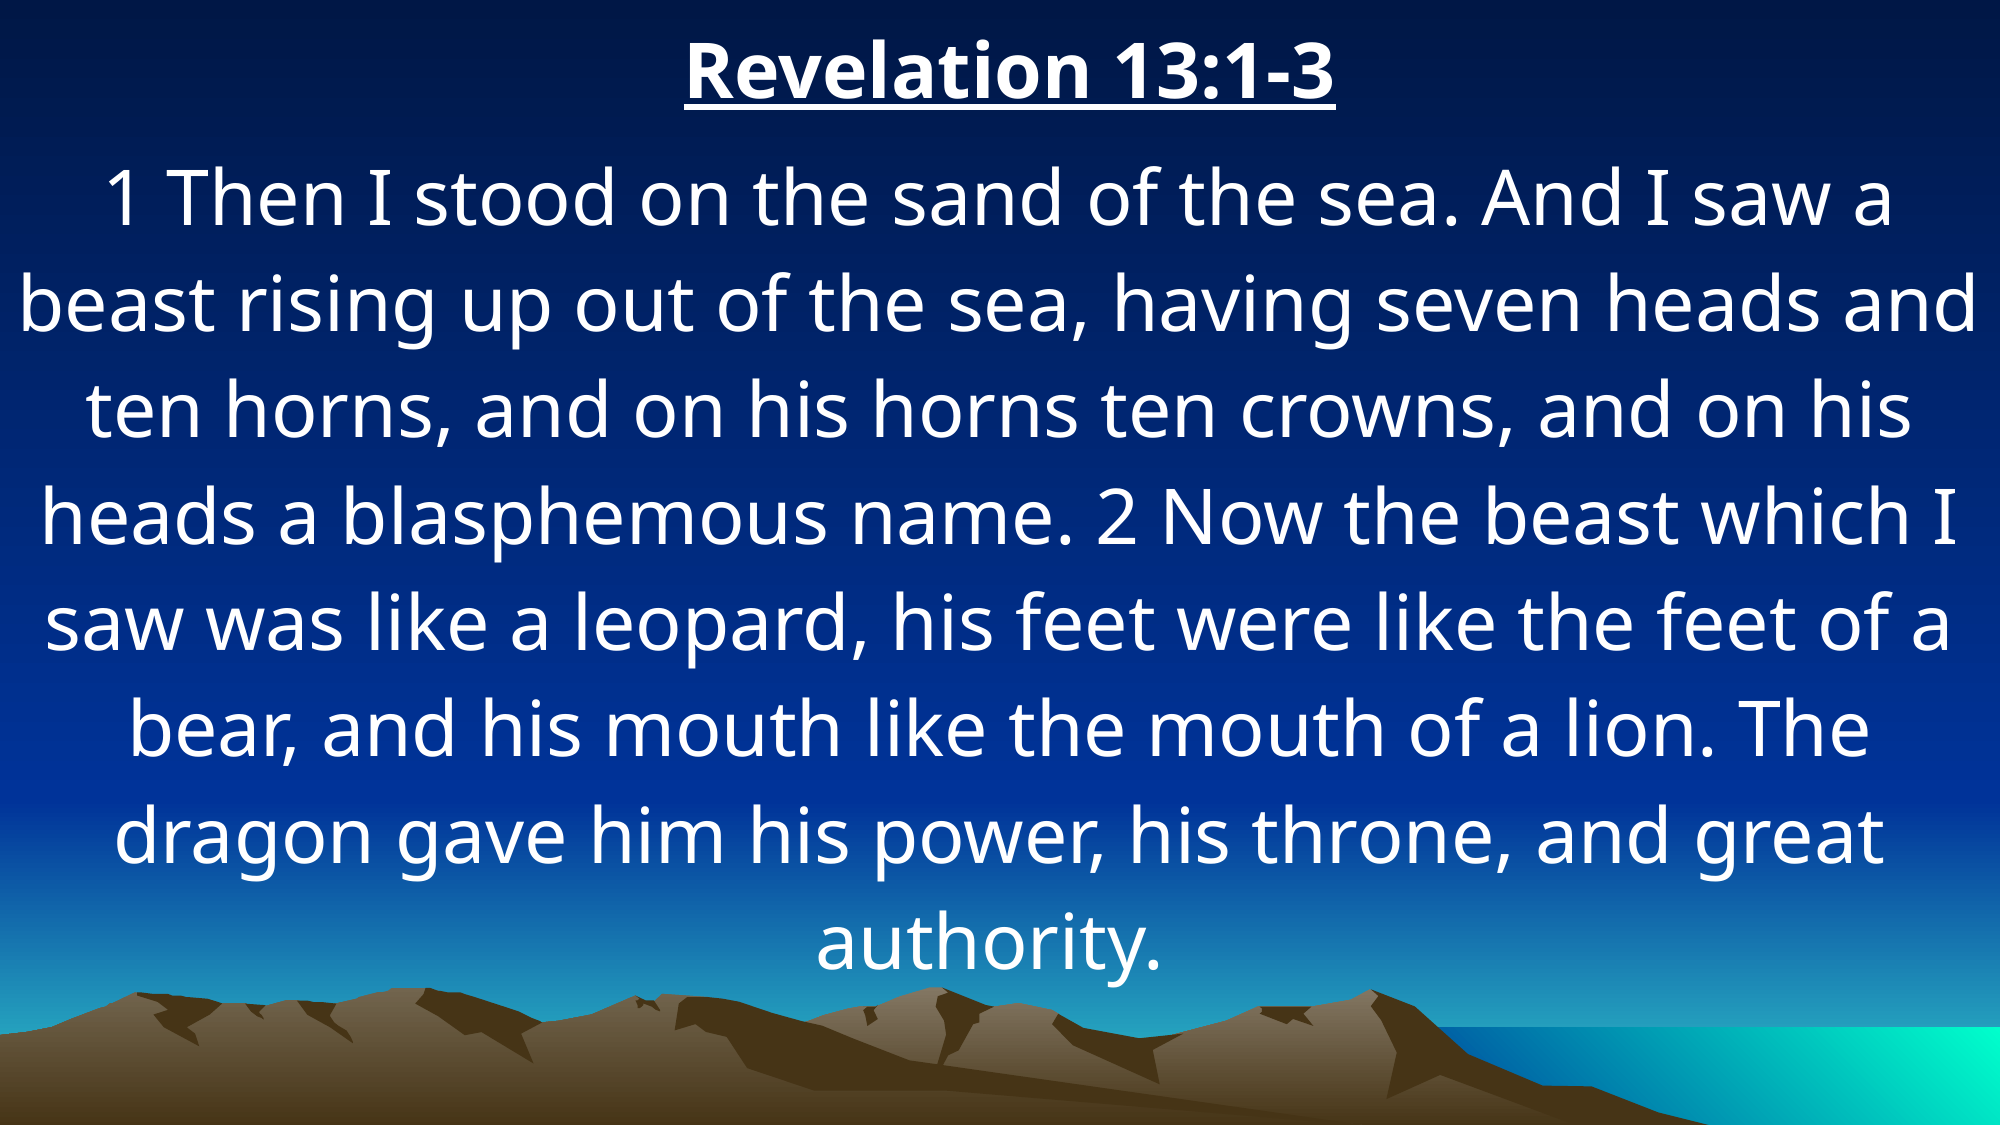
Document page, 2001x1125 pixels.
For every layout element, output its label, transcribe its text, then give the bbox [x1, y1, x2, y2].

text_box Revelation 13:1-3 1 Then I stood on the sand of the sea. And I saw a beast rising up out of the sea, having seven heads and ten horns, and on his horns ten crowns, and on his heads a blasphemous name. 2 Now the beast which I saw was like a leopard, his feet were like the feet of a bear, and his mouth like the mouth of a lion. The dragon gave him his power, his throne, and great authority. [0, 0, 2000, 988]
